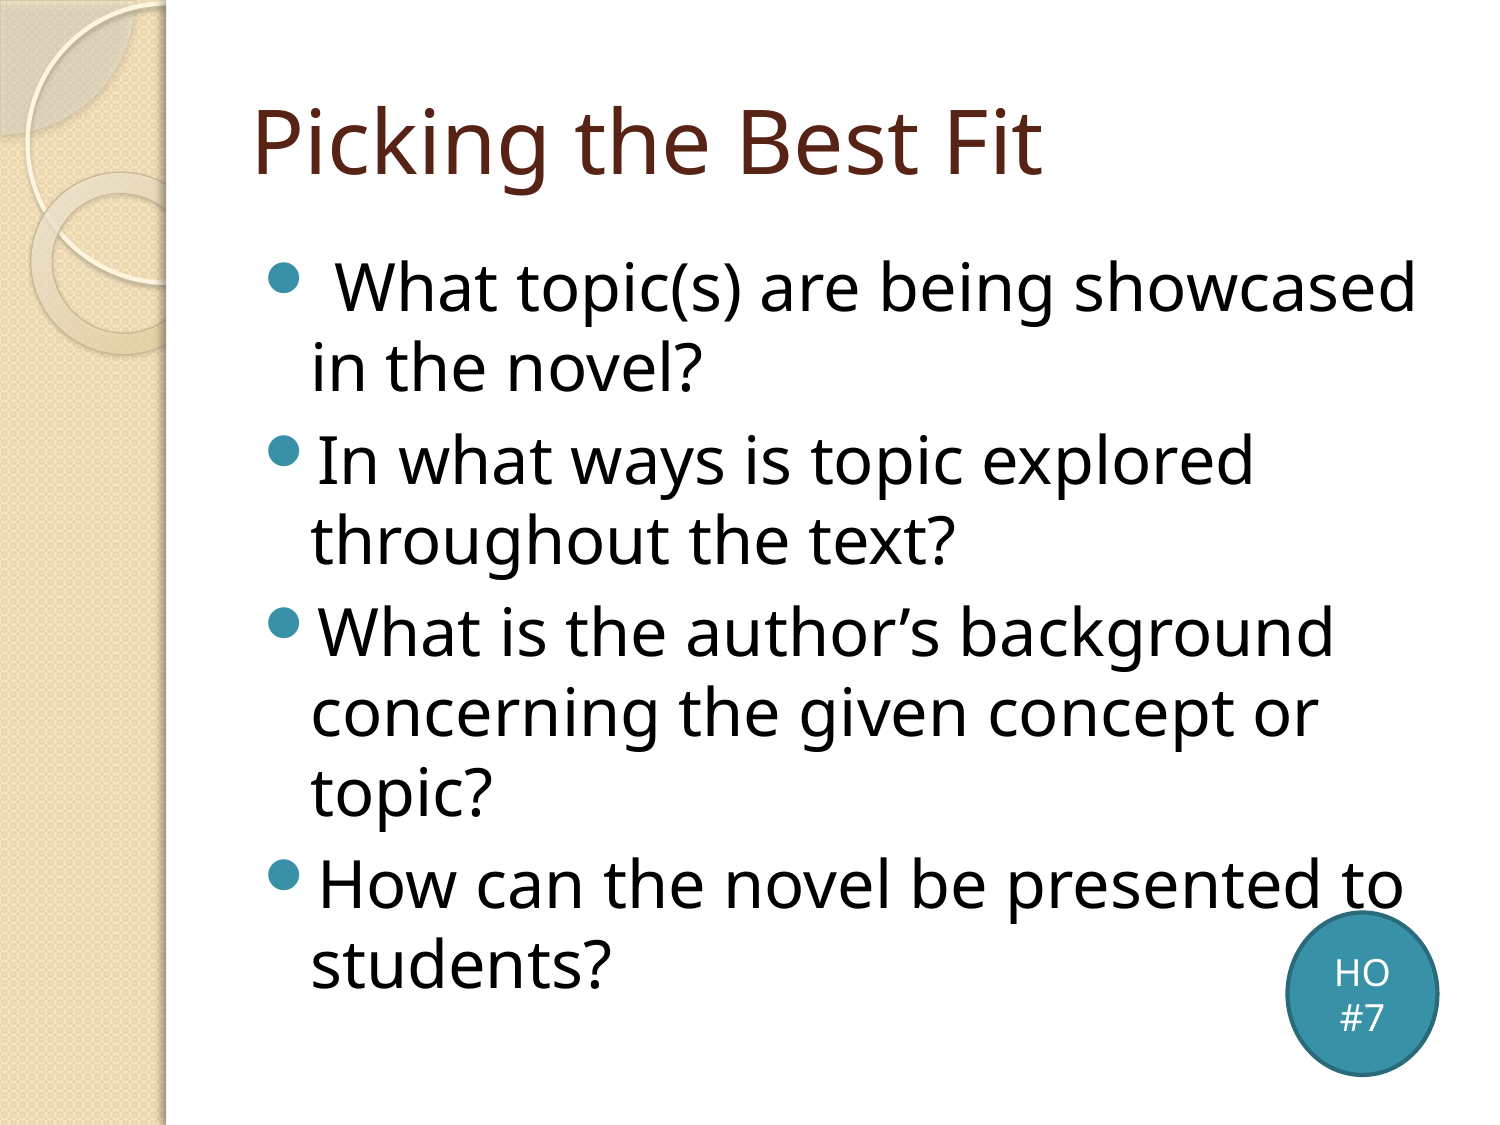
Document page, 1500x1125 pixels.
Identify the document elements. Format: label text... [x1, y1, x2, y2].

text_box HO #7 [1285, 910, 1440, 1078]
title Picking the Best Fit [235, 45, 1466, 233]
list What topic(s) are being showcased in the novel? In what ways is topic explored throughout the text? What is the author’s background concerning the given concept or topic? How can the novel be presented to students? [235, 237, 1466, 1026]
